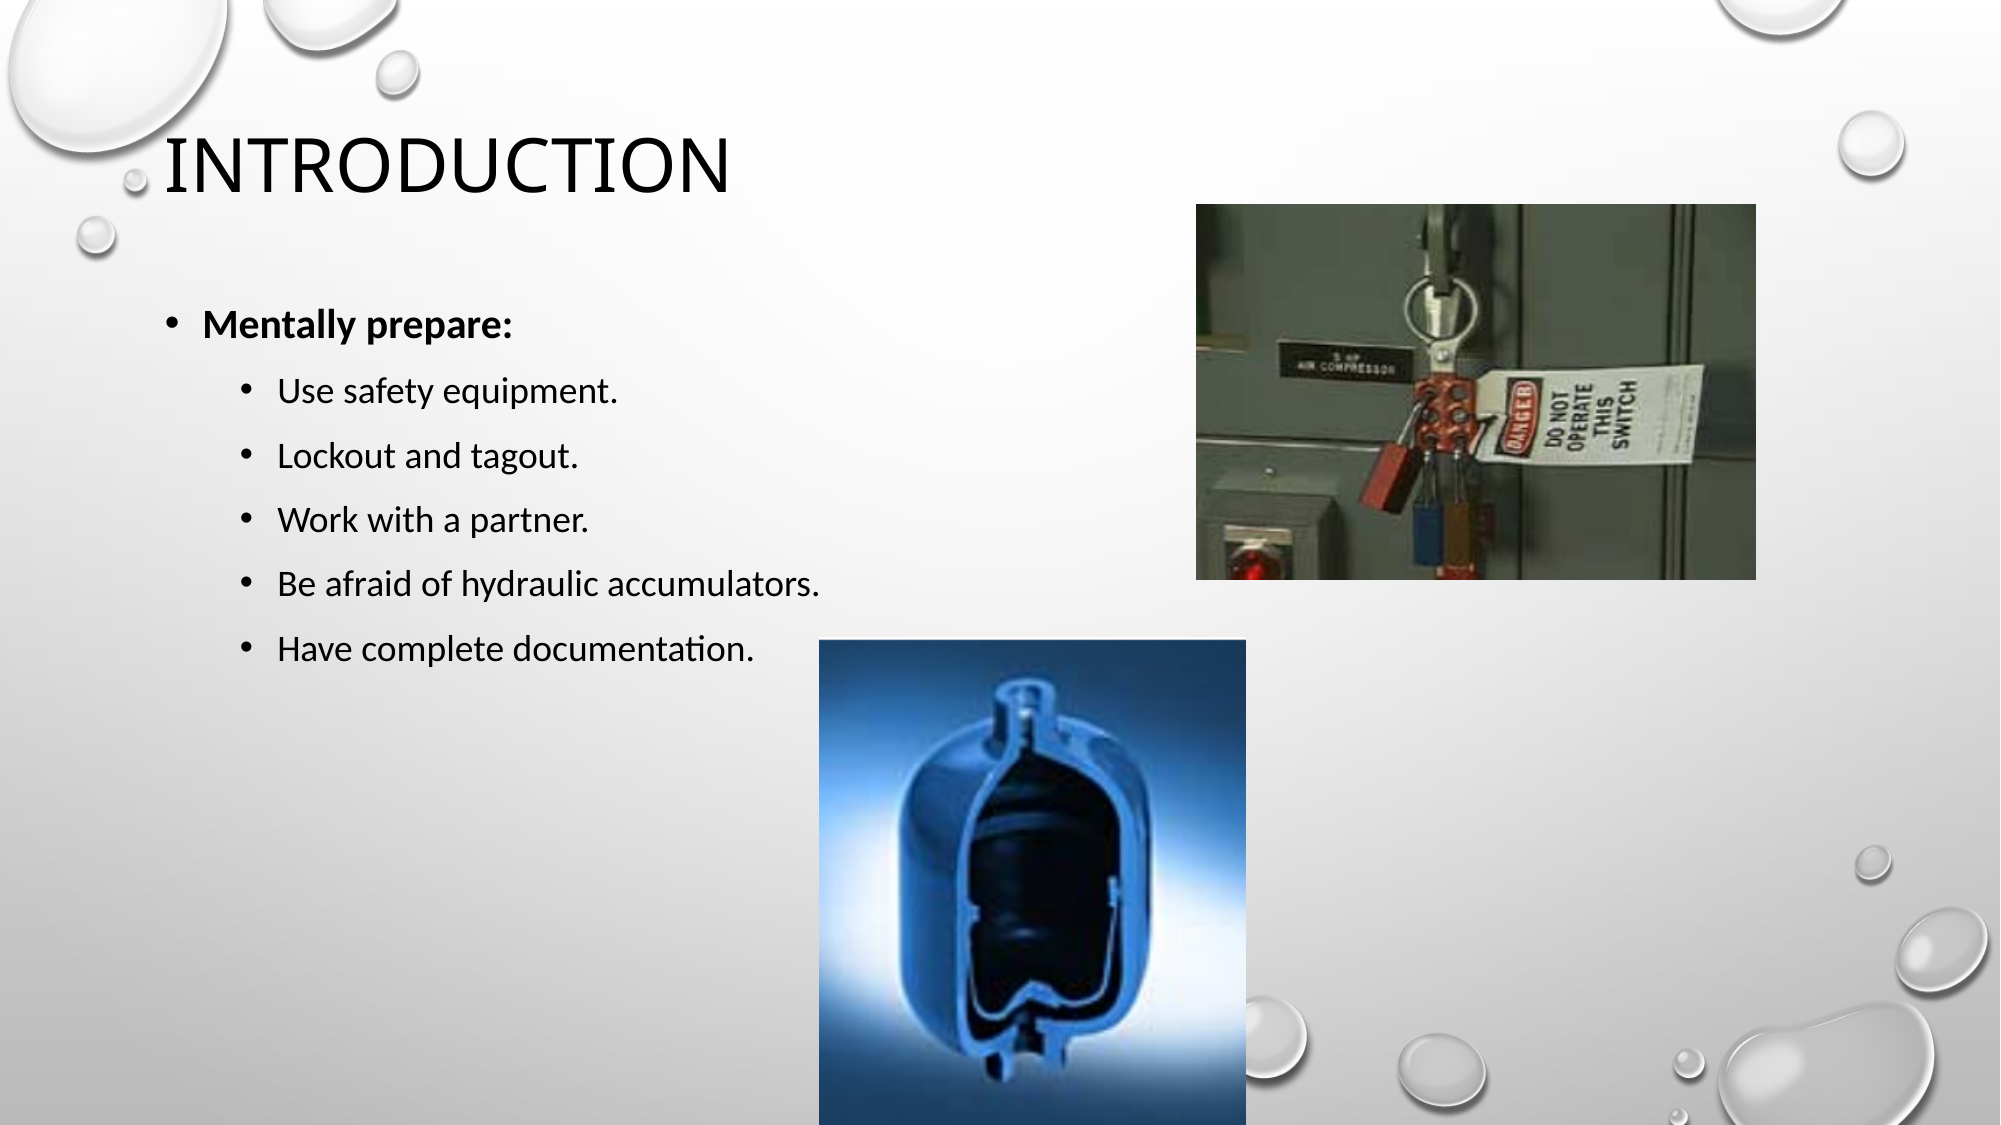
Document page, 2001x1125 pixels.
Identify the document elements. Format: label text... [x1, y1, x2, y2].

title Introduction [149, 101, 1851, 235]
list Mentally prepare: Use safety equipment. Lockout and tagout. Work with a partner. Be afraid of hydraulic accumulators. Have complete documentation. [149, 279, 1850, 950]
picture [0, 0, 2000, 1125]
